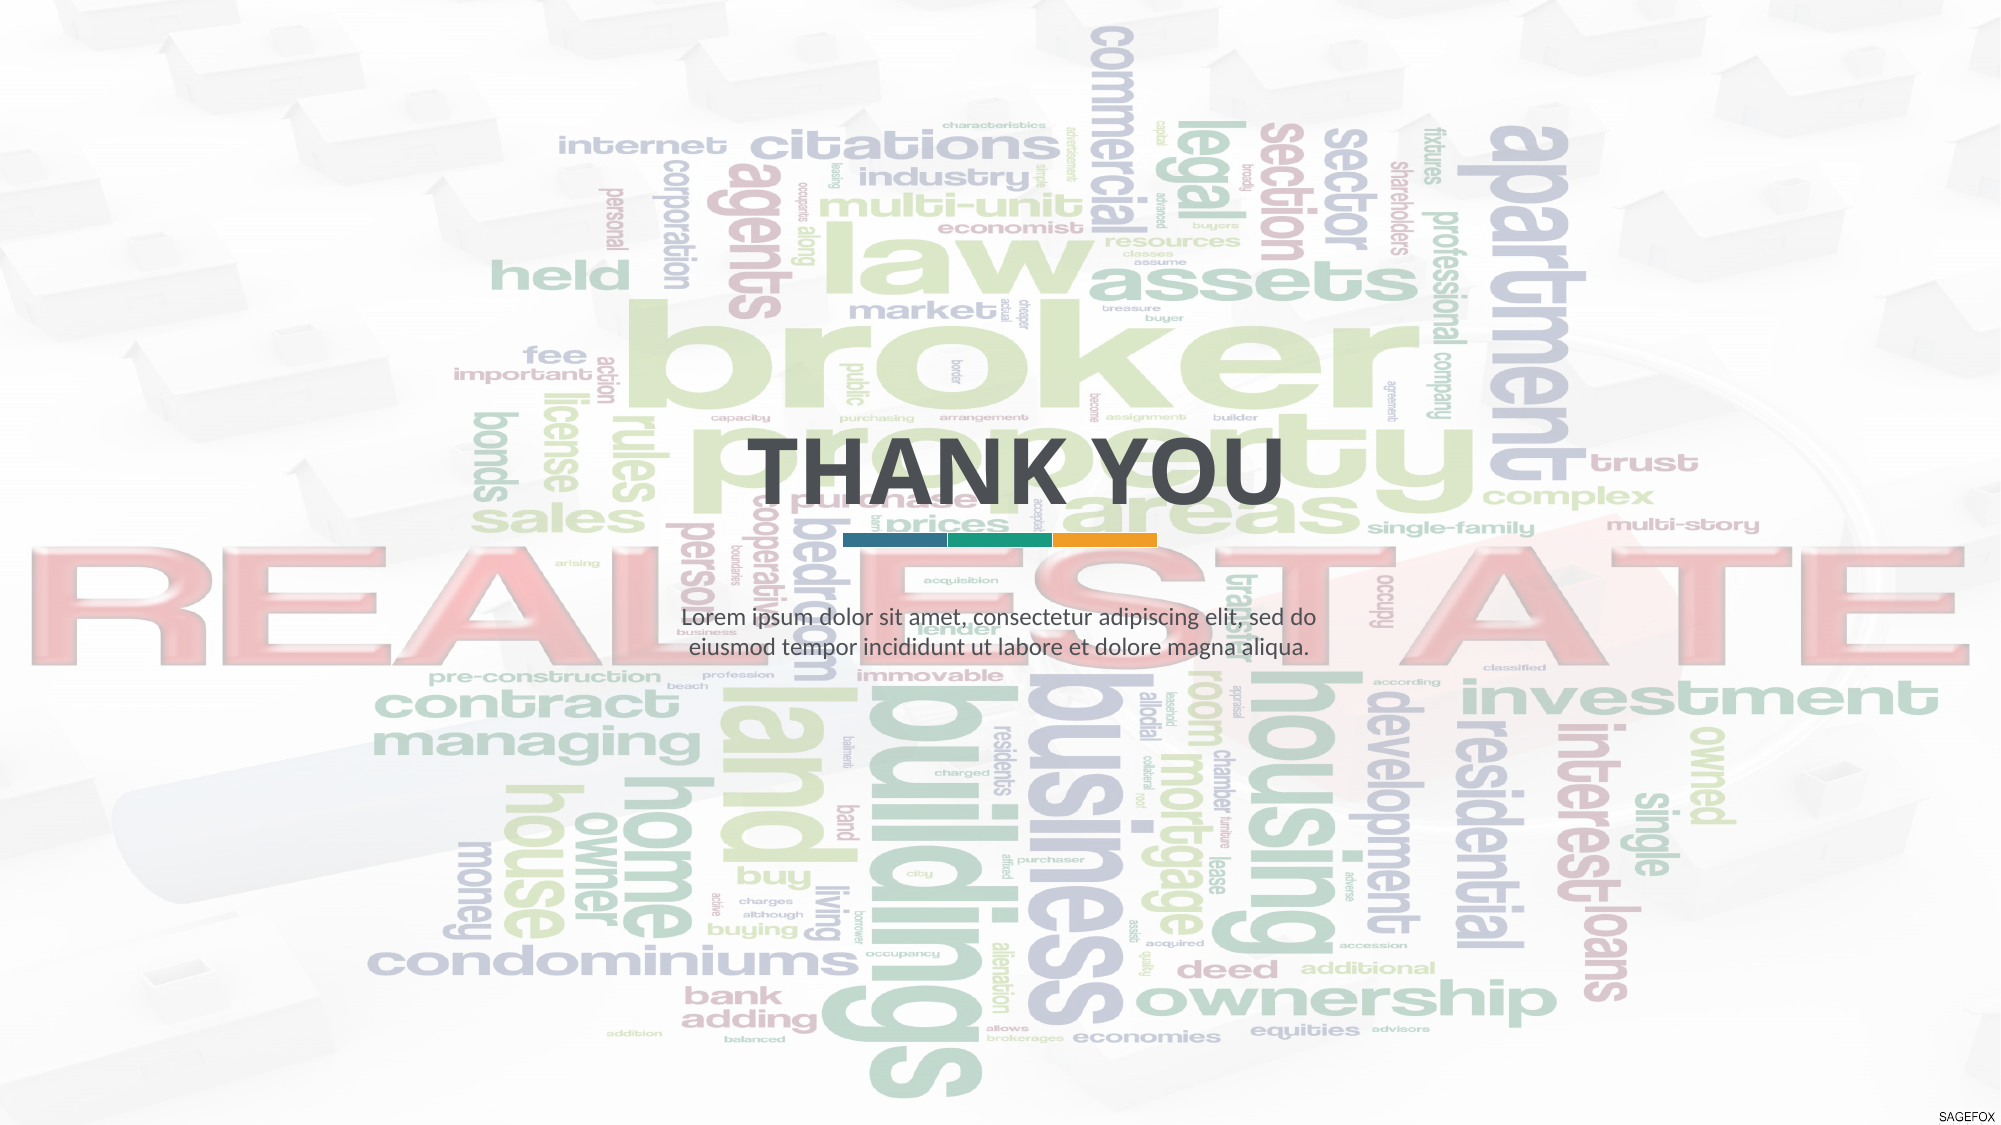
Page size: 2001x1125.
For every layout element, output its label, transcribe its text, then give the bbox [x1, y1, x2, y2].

text_box Lorem ipsum dolor sit amet, consectetur adipiscing elit, sed do eiusmod tempor incididunt ut labore et dolore magna aliqua. [660, 593, 1340, 668]
text_box THANK YOU [565, 405, 1470, 531]
picture [1936, 1111, 1997, 1125]
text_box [842, 532, 1158, 548]
